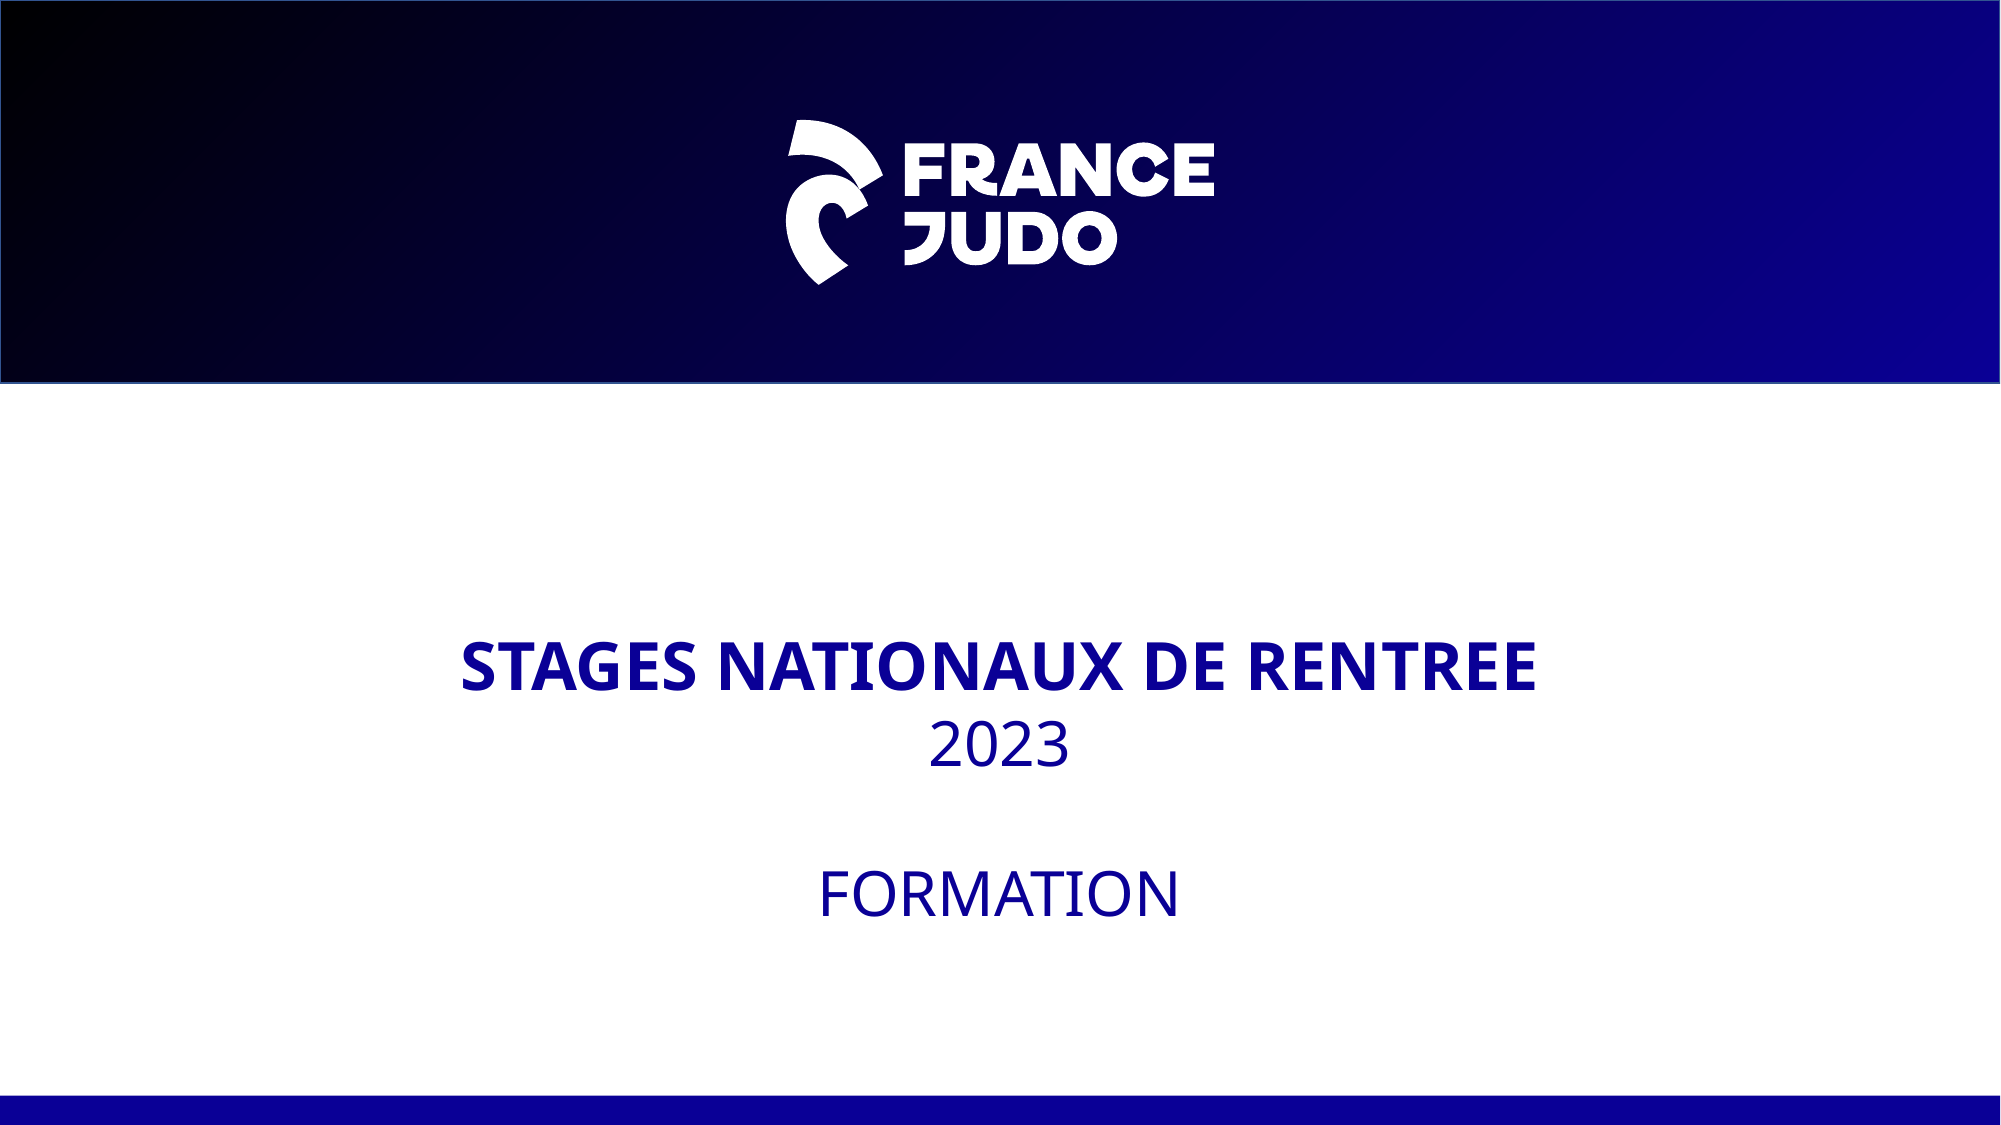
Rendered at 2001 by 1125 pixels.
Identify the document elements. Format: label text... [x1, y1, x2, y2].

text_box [785, 119, 1214, 285]
text_box STAGES NATIONAUX DE RENTREE 2023 FORMATION [0, 616, 2000, 936]
